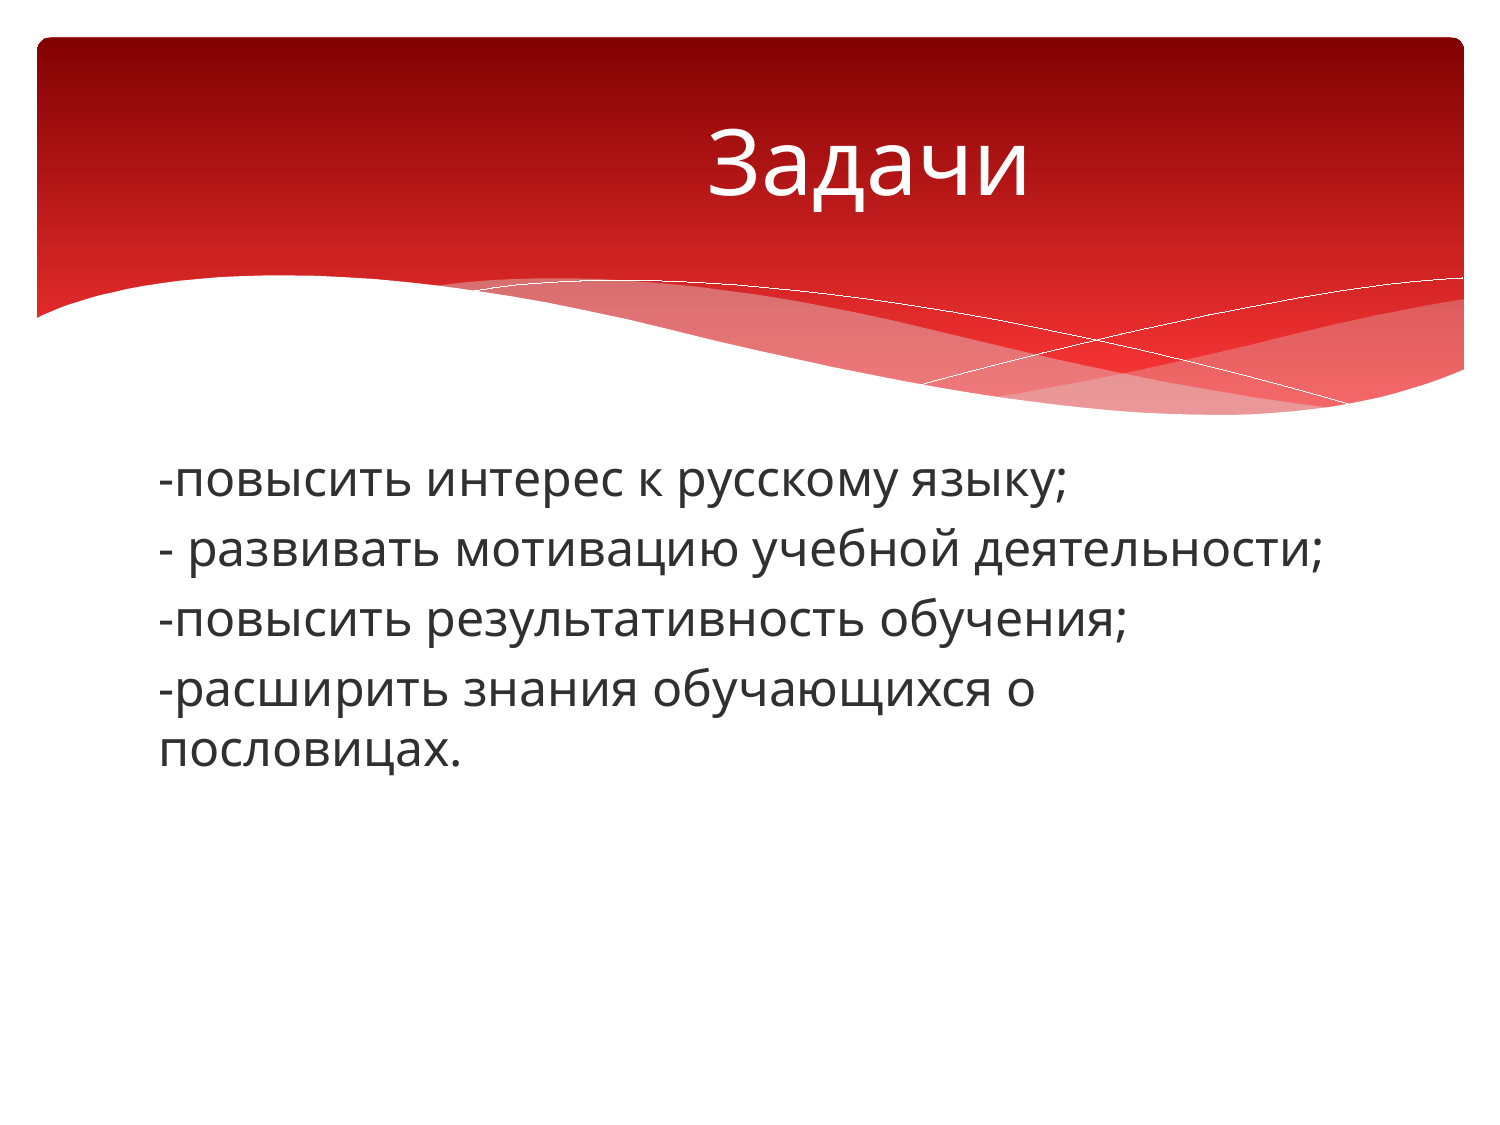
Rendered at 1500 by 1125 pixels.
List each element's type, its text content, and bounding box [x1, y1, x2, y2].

list -повысить интерес к русскому языку; - развивать мотивацию учебной деятельности; -повысить результативность обучения; -расширить знания обучающихся о пословицах. [143, 438, 1359, 1005]
title Задачи [75, 55, 1425, 261]
